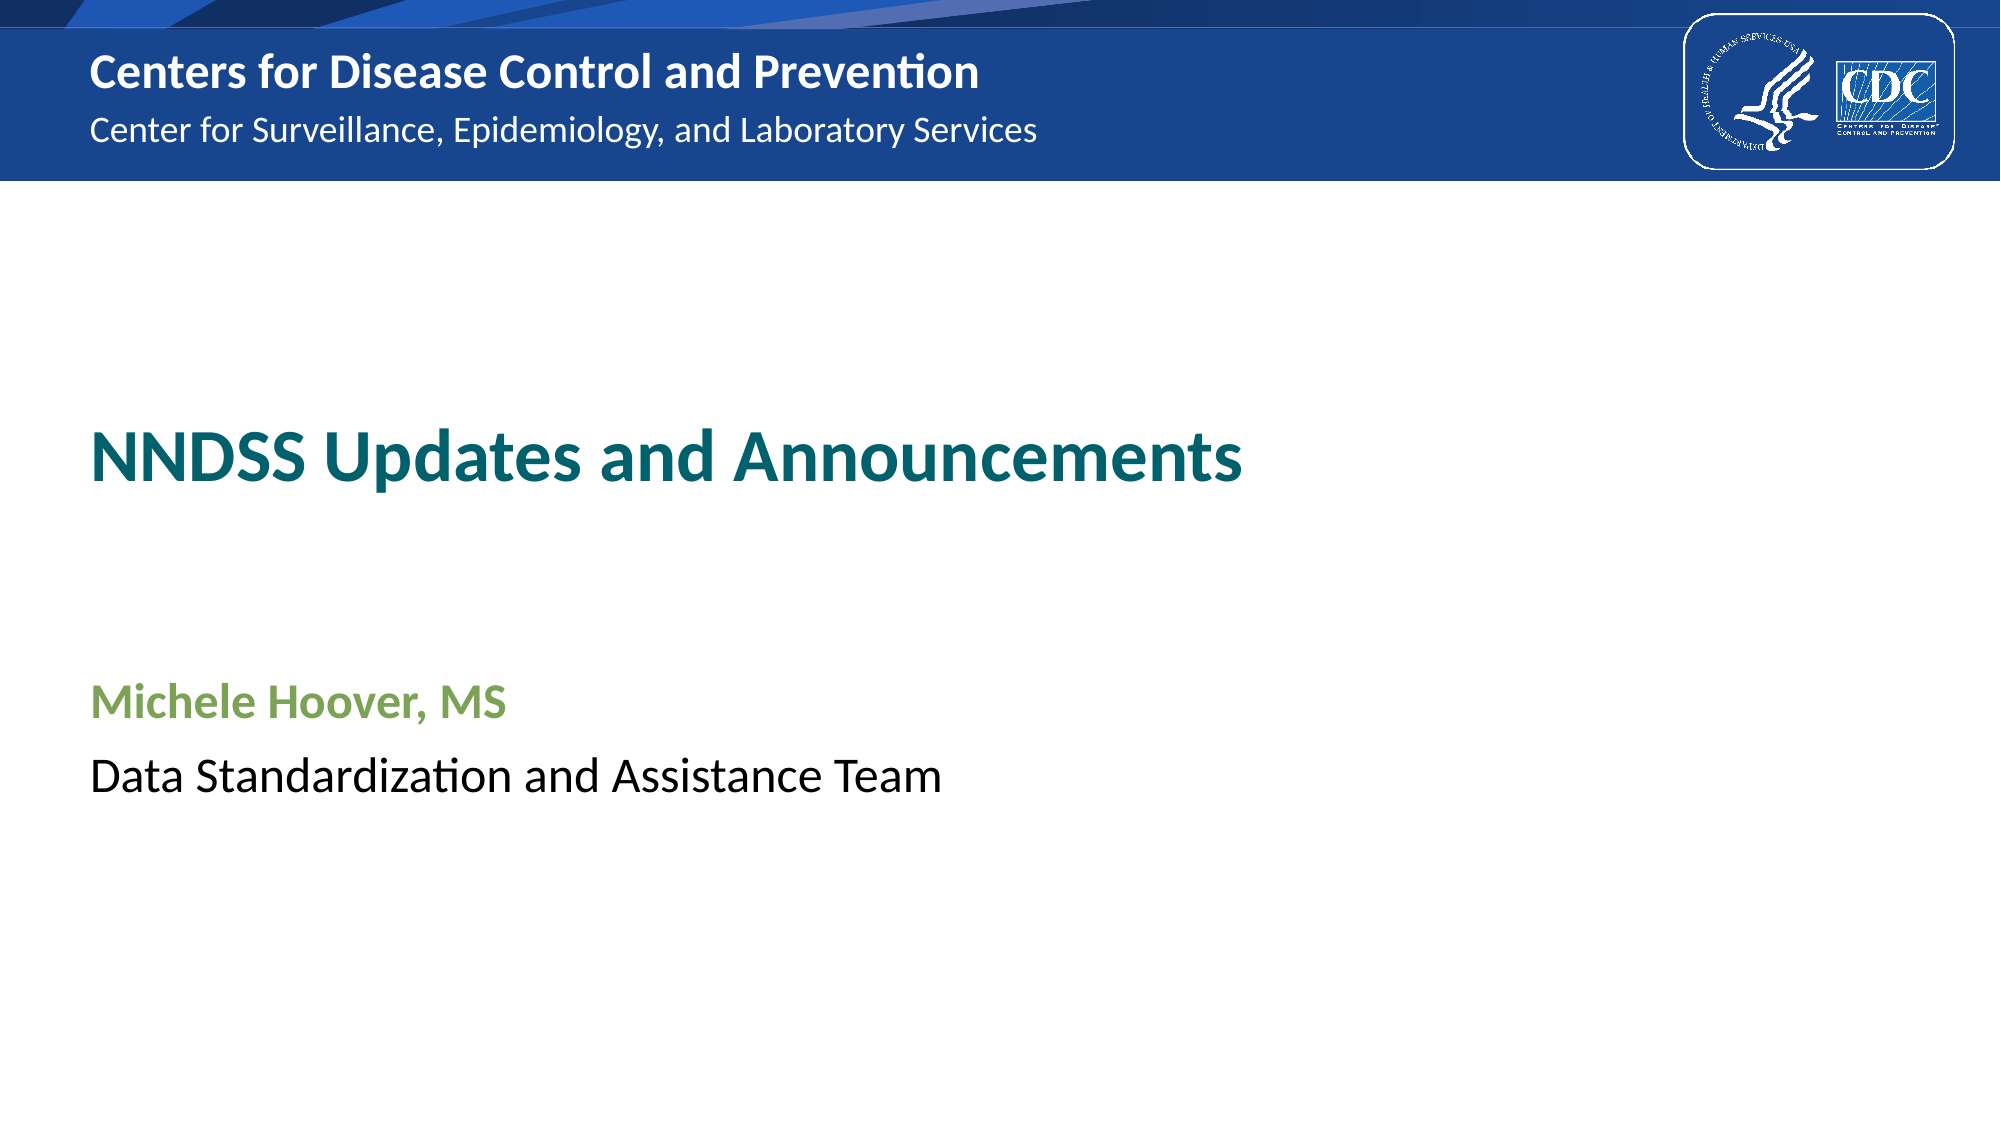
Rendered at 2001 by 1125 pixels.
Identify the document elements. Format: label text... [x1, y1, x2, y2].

text_box Center for Surveillance, Epidemiology, and Laboratory Services [75, 97, 1391, 158]
picture [1683, 13, 1955, 170]
title NNDSS Updates and Announcements [75, 375, 1854, 563]
subtitle Michele Hoover, MS Data Standardization and Assistance Team [75, 667, 1458, 823]
